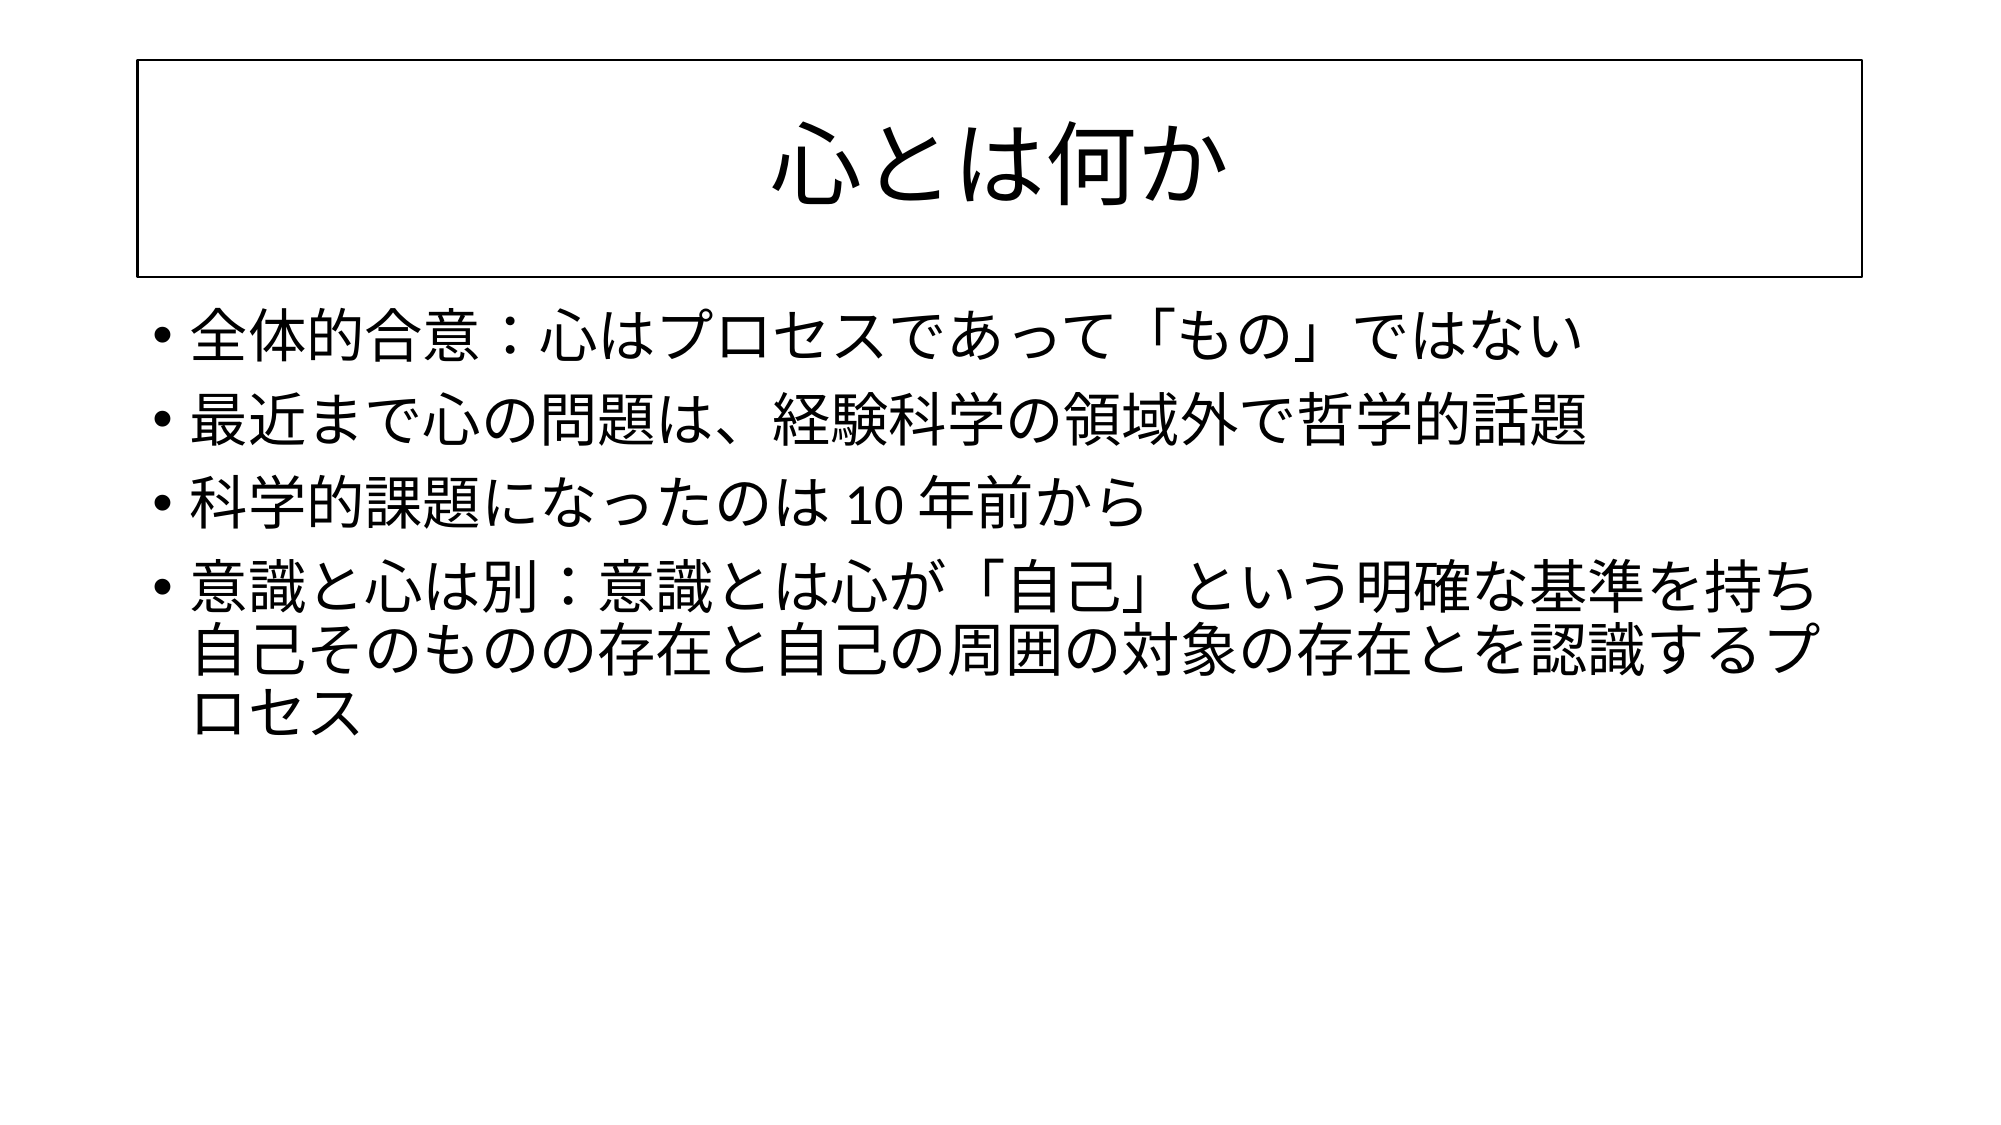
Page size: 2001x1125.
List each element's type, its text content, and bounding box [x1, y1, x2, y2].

title 心とは何か [137, 59, 1863, 278]
list 全体的合意：心はプロセスであって「もの」ではない 最近まで心の問題は、経験科学の領域外で哲学的話題 科学的課題になったのは10年前から 意識と心は別：意識とは心が「自己」という明確な基準を持ち自己そのものの存在と自己の周囲の対象の存在とを認識するプロセス [137, 299, 1863, 1014]
